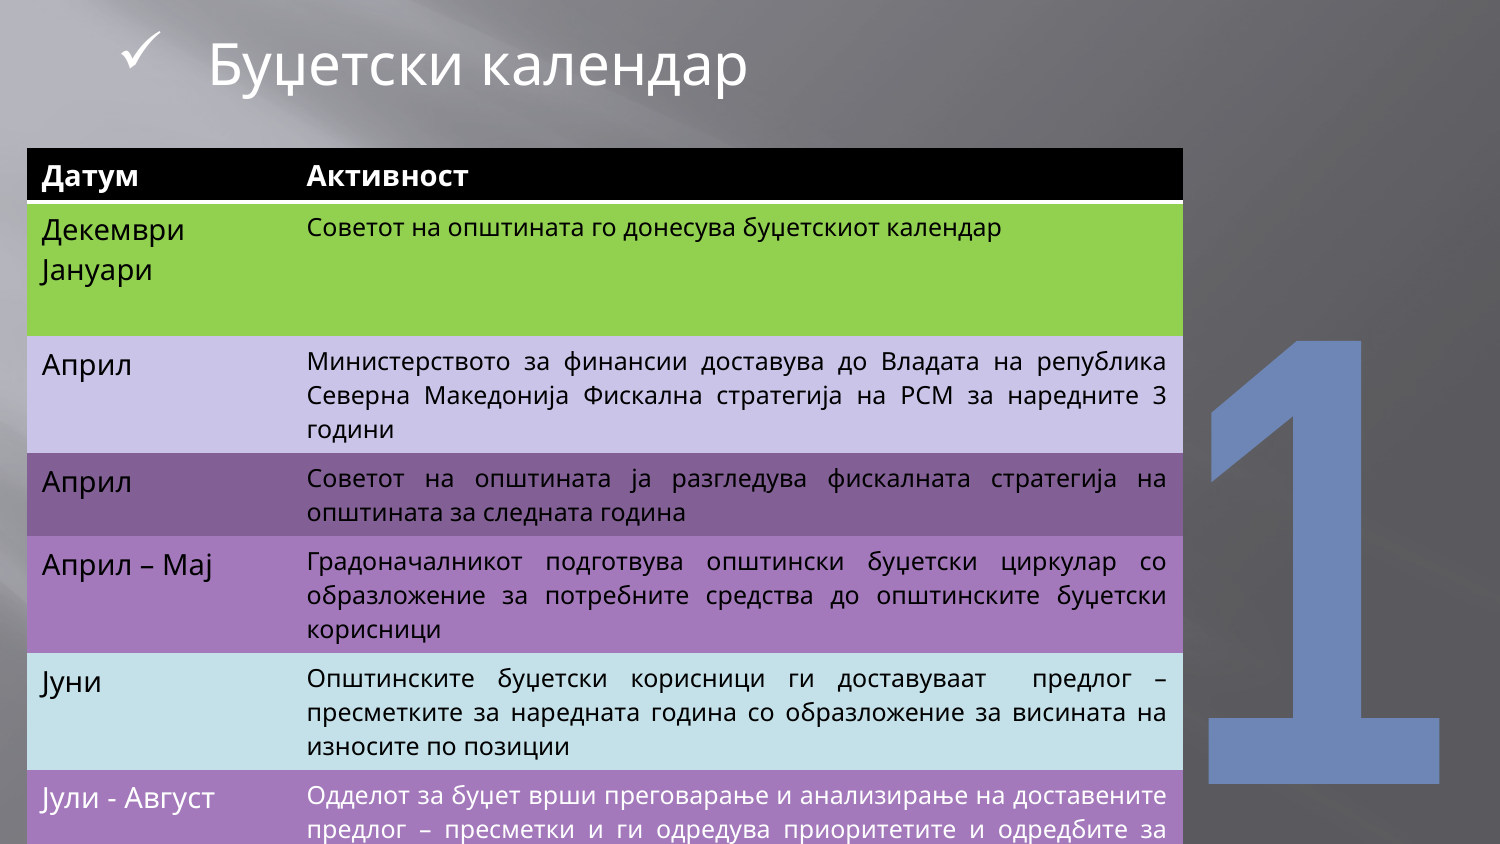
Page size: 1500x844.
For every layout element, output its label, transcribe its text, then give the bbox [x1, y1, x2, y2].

table_cell Градоначалникот подготвува општински буџетски циркулар со образложение за потребните средства до општинските буџетски корисници [292, 536, 1183, 653]
table_header Активност [292, 148, 1183, 200]
table_cell Општинските буџетски корисници ги доставуваат предлог – пресметките за наредната година со образложение за висината на износите по позиции [292, 653, 1183, 770]
table_cell Советот на општината го донесува буџетскиот календар [292, 204, 1183, 336]
table_cell Министерството за финансии доставува до Владата на република Северна Македонија Фискална стратегија на РСМ за наредните 3 години [292, 336, 1183, 453]
table_cell Јули - Август [27, 770, 292, 844]
table_cell Советот на општината ја разгледува фискалната стратегија на општината за следната година [292, 453, 1183, 536]
table_cell Одделот за буџет врши преговарање и анализирање на доставените предлог – пресметки и ги одредува приоритетите и одредбите за новиот предлог буџет [292, 770, 1183, 844]
text_box Буџетски календар [101, 11, 1363, 113]
table_cell Април [27, 453, 292, 536]
table_cell Април – Мај [27, 536, 292, 653]
table_cell Јуни [27, 653, 292, 770]
table_header Датум [27, 148, 292, 200]
table_cell Декември Јануари [27, 204, 292, 336]
table_cell Април [27, 336, 292, 453]
